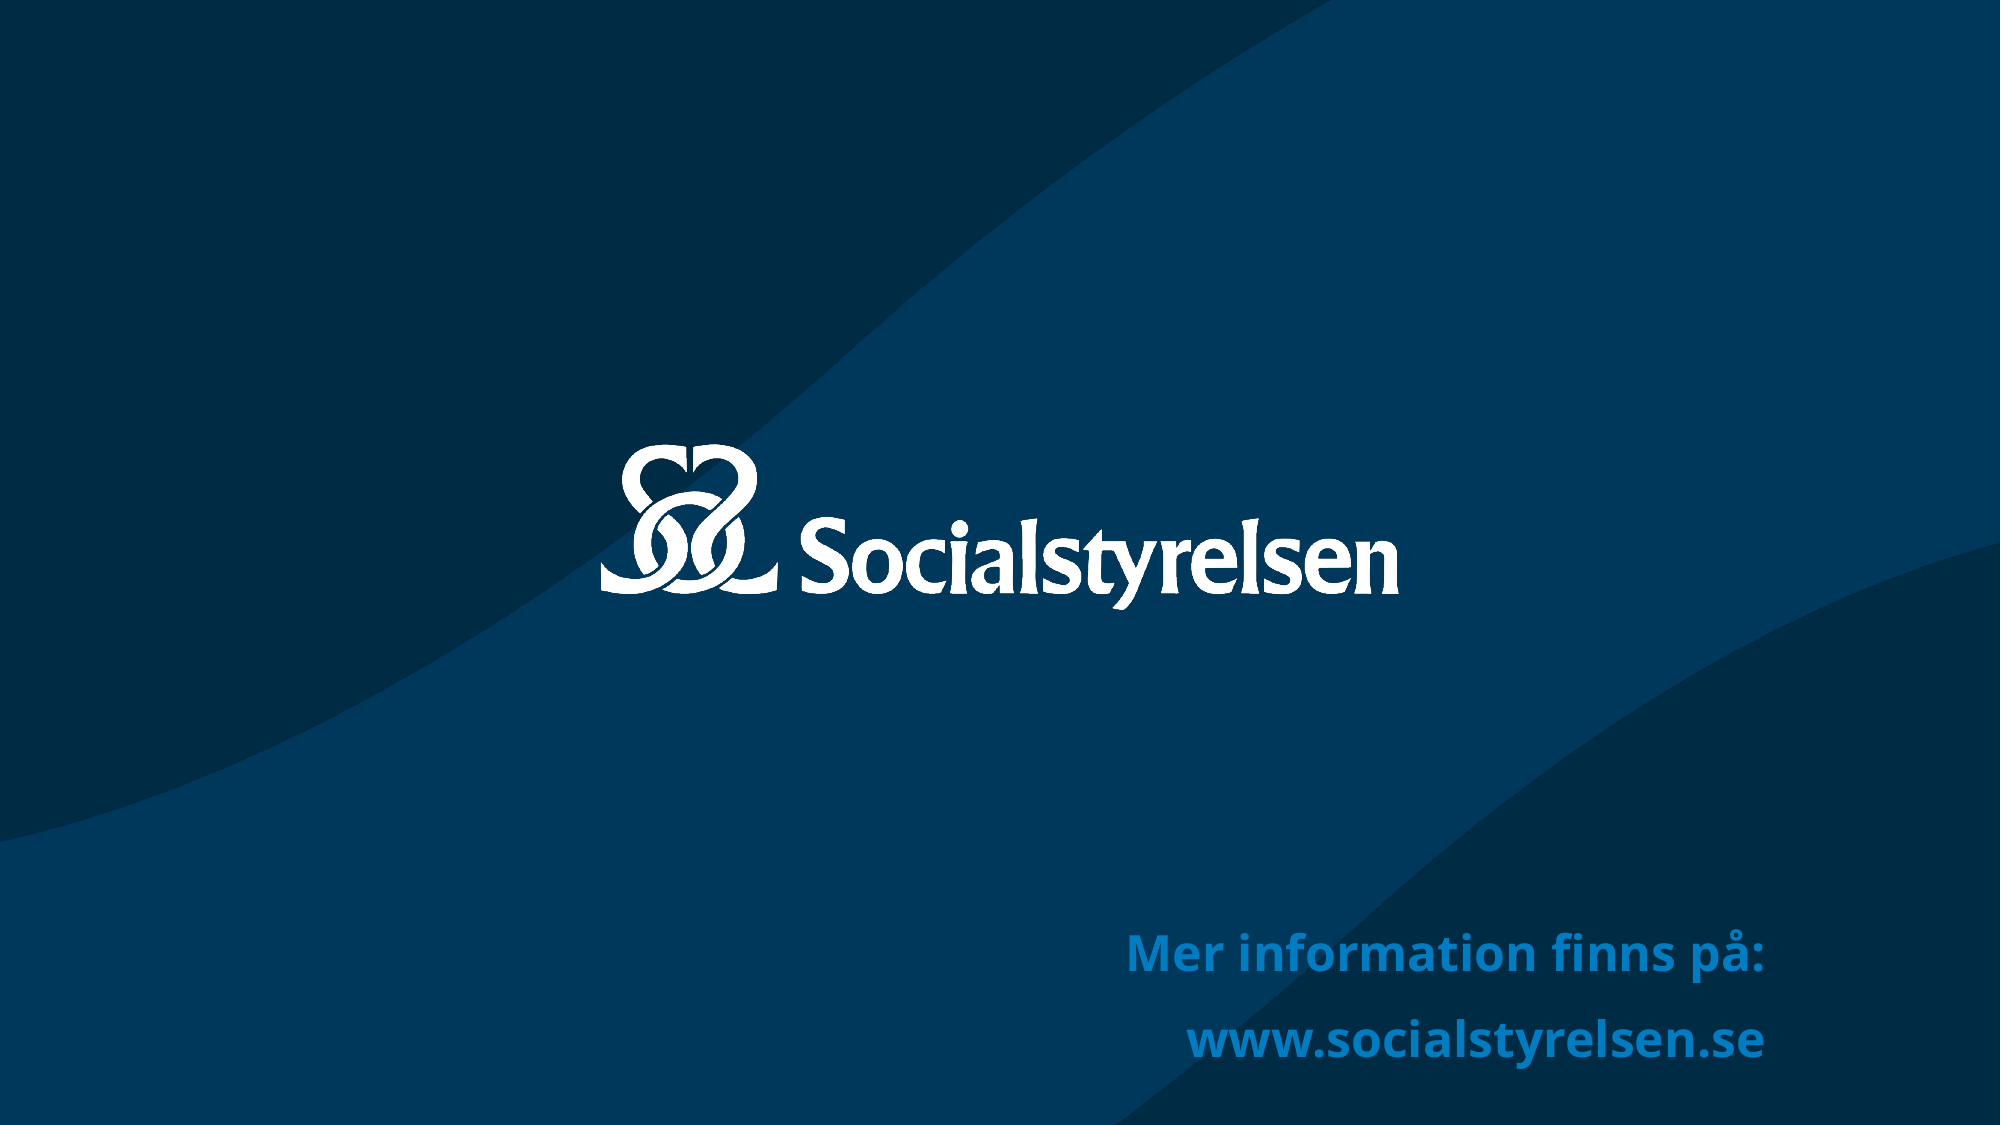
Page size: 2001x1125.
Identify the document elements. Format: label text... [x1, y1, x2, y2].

picture [597, 439, 1403, 613]
title Mer information finns på: www.socialstyrelsen.se [265, 903, 1766, 1077]
